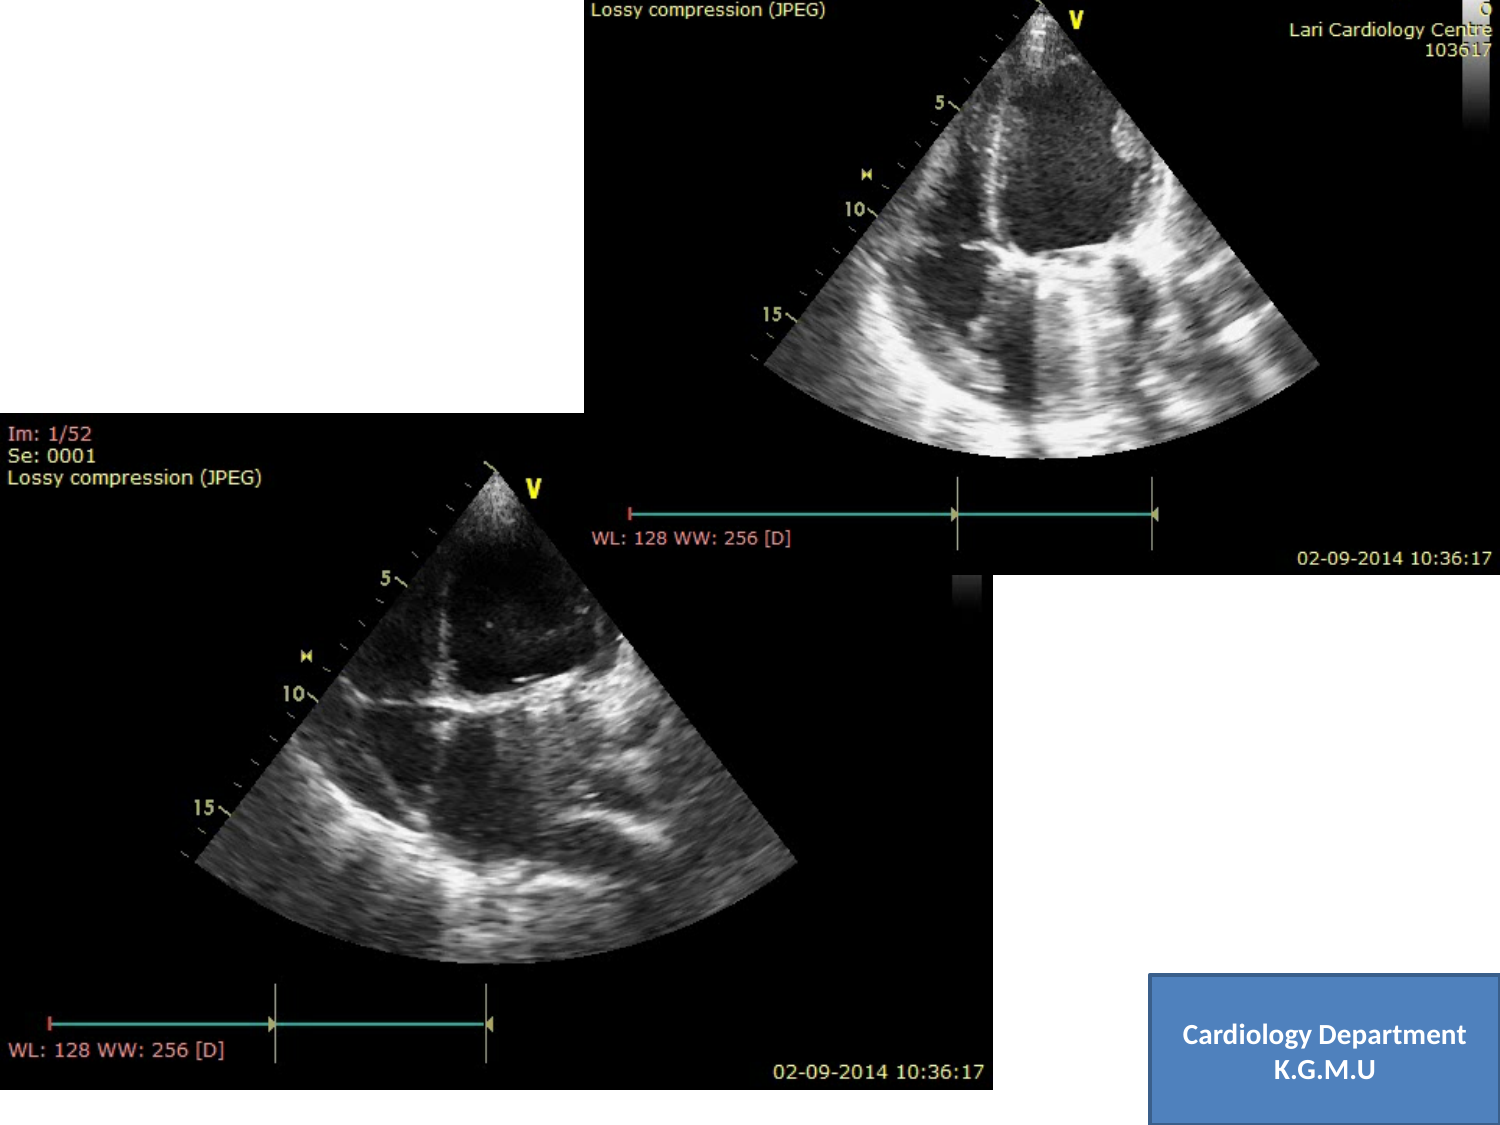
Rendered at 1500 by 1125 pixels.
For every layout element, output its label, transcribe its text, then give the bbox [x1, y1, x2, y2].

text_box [583, 0, 1500, 576]
text_box Cardiology Department K.G.M.U [1148, 973, 1500, 1125]
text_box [0, 412, 994, 1091]
